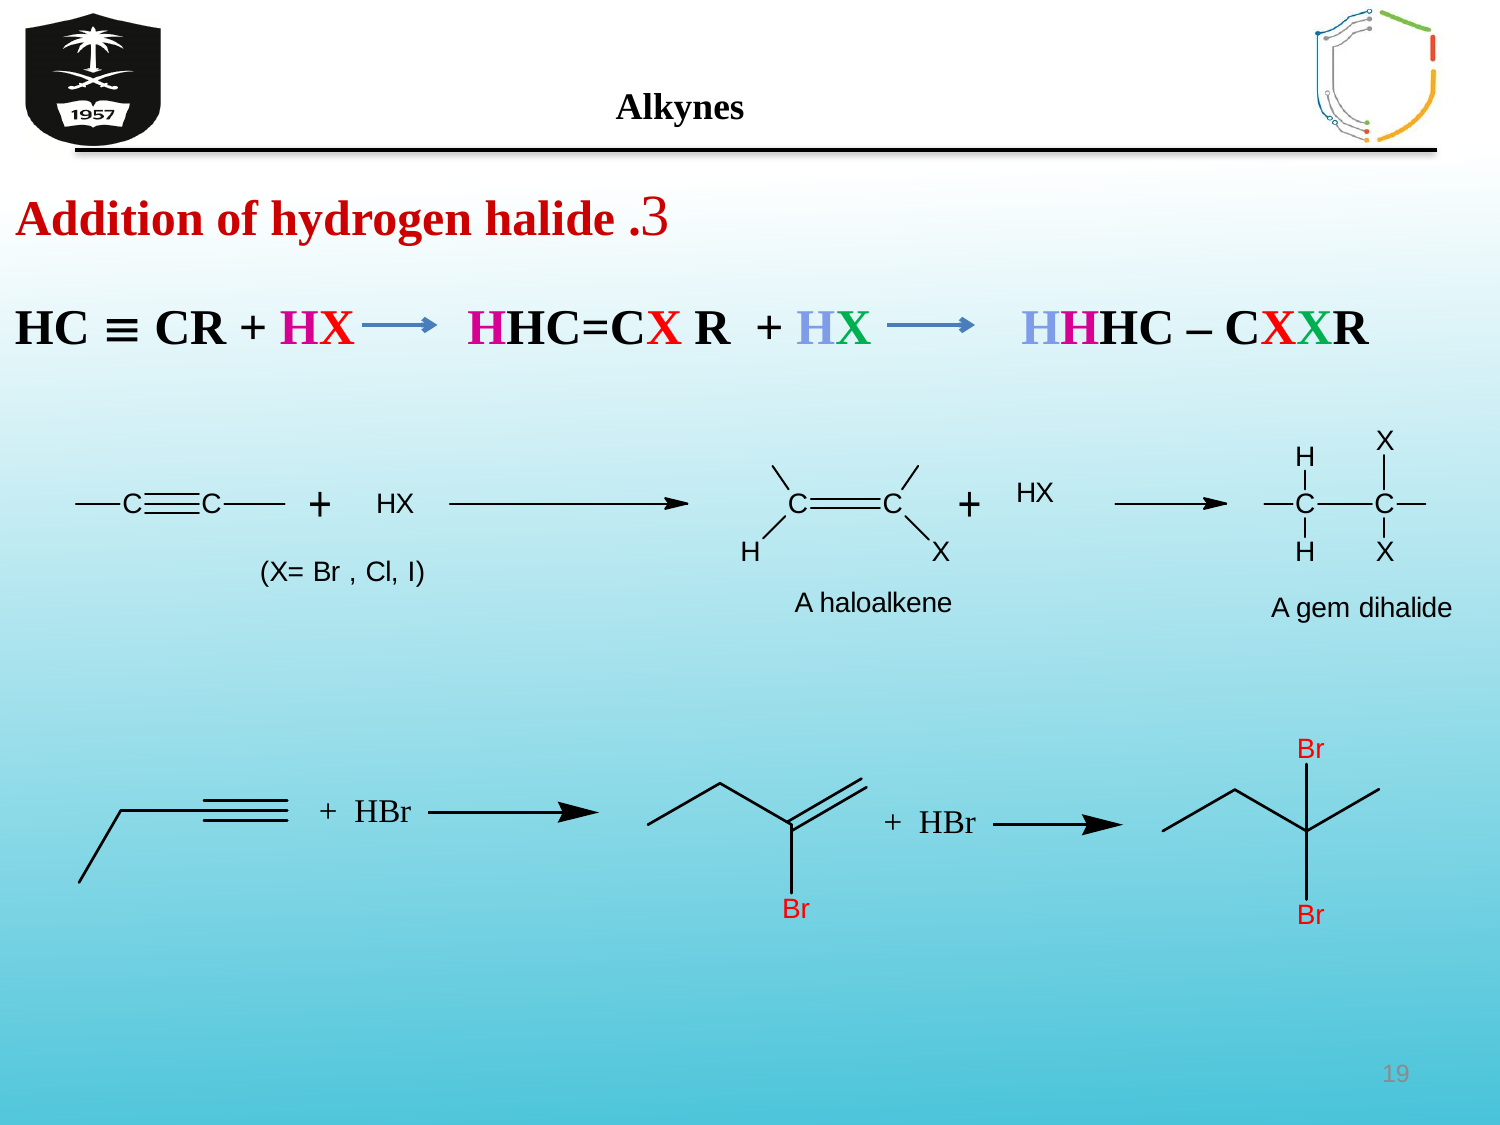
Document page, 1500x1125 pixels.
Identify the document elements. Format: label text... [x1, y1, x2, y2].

text_box 3. Addition of hydrogen halide [0, 149, 825, 275]
text_box Alkynes [600, 74, 760, 135]
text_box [24, 424, 1460, 625]
picture [1287, 0, 1463, 165]
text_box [74, 737, 1383, 926]
text_box HC  CR + HX HHC=CX R + HX HHHC – CXXR [0, 287, 1500, 363]
picture [24, 12, 163, 151]
slide_number 19 [1074, 1042, 1425, 1103]
